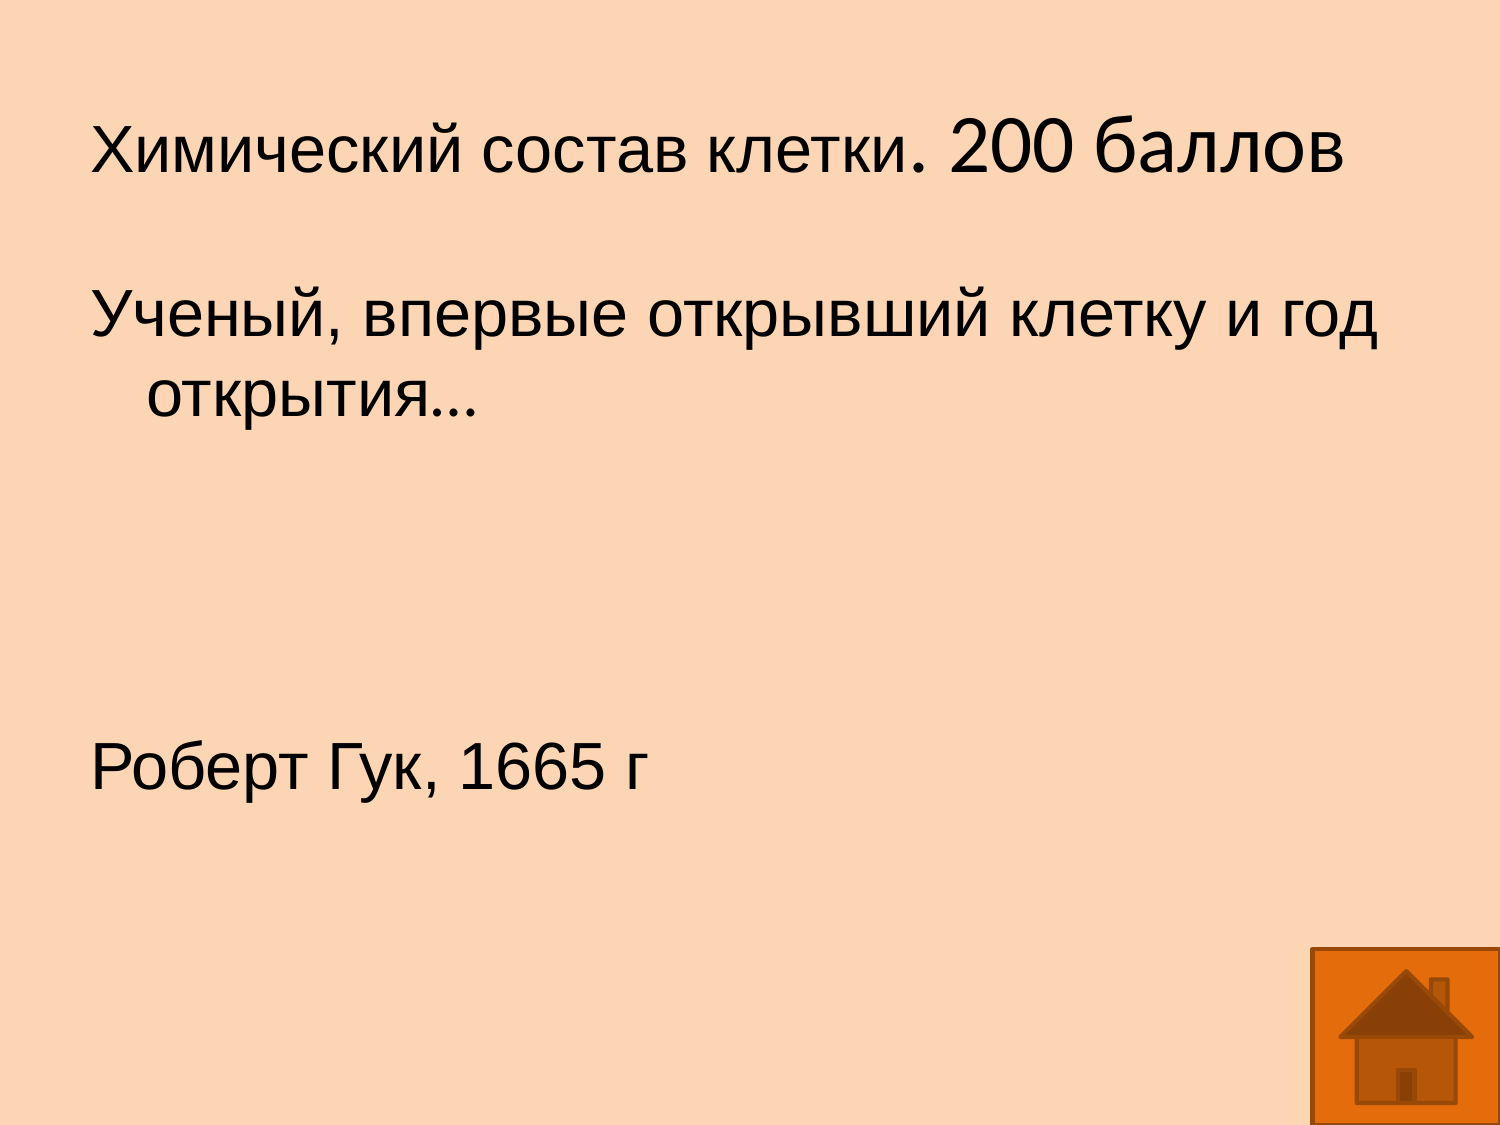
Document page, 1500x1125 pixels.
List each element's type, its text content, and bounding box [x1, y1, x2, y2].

list Ученый, впервые открывший клетку и год открытия… Роберт Гук, 1665 г [74, 262, 1426, 1006]
text_box [1310, 947, 1500, 1125]
title Химический состав клетки. 200 баллов [74, 44, 1426, 233]
